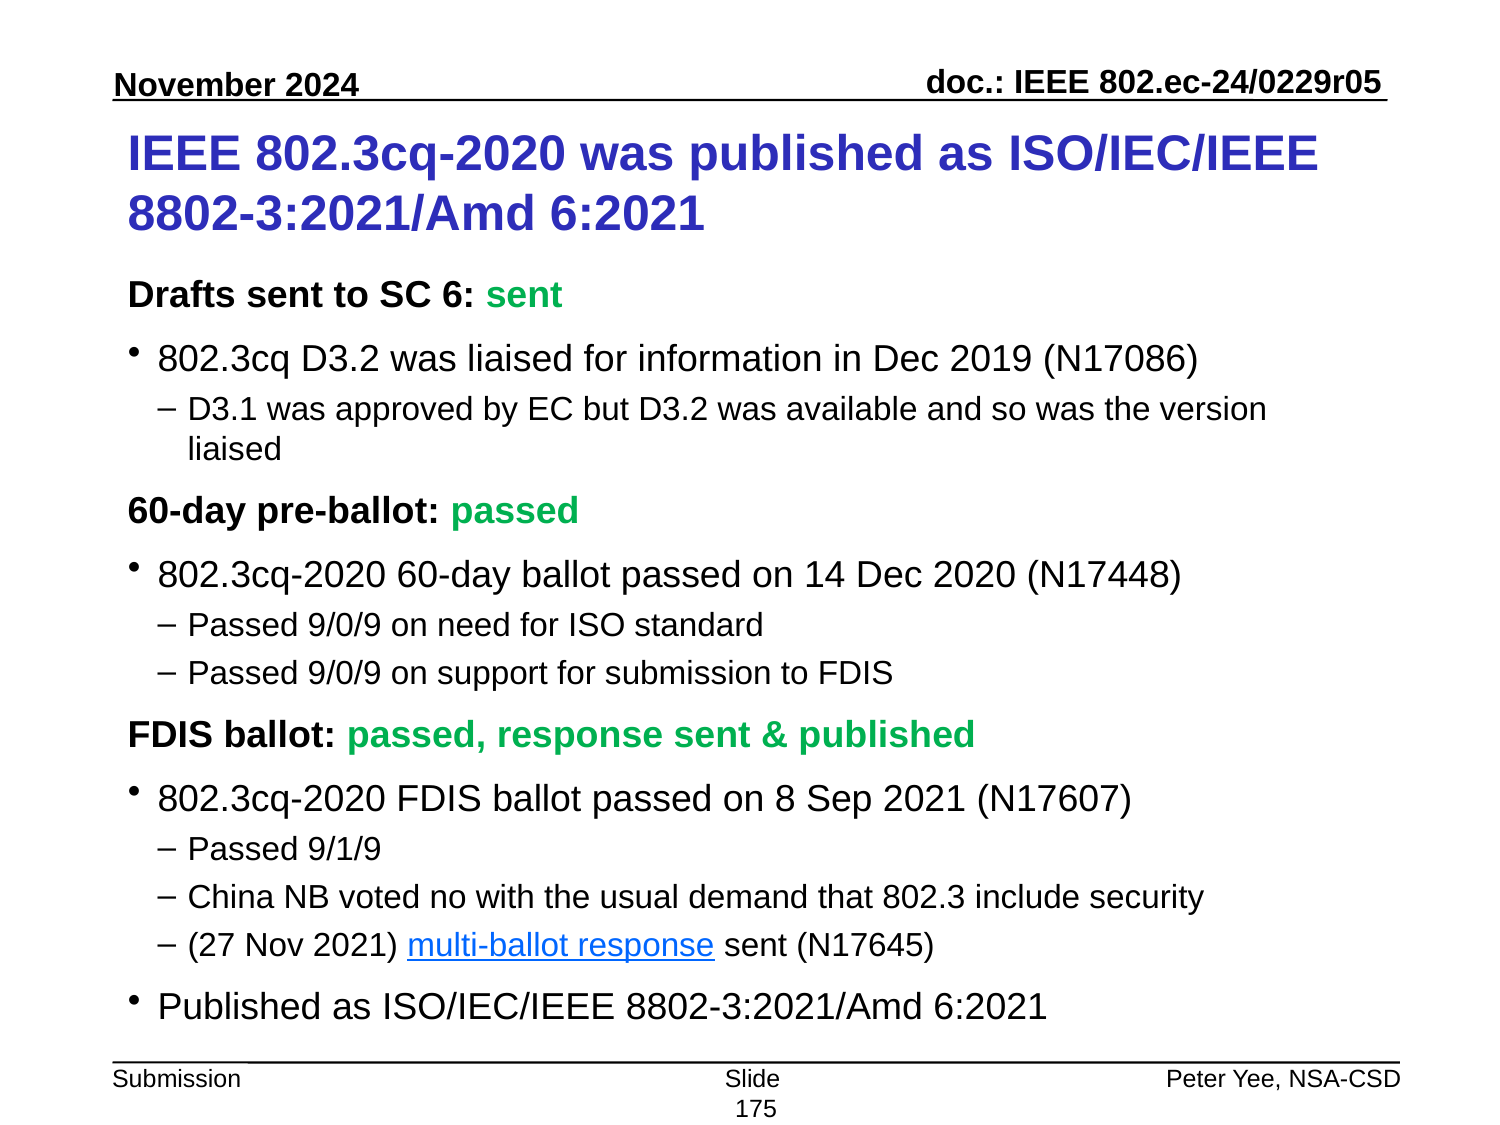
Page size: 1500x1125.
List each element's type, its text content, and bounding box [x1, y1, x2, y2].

list Drafts sent to SC 6: sent 802.3cq D3.2 was liaised for information in Dec 2019 (N17086) D3.1 was approved by EC but D3.2 was available and so was the version liaised 60-day pre-ballot: passed 802.3cq-2020 60-day ballot passed on 14 Dec 2020 (N17448) Passed 9/0/9 on need for ISO standard Passed 9/0/9 on support for submission to FDIS FDIS ballot: passed, response sent & published 802.3cq-2020 FDIS ballot passed on 8 Sep 2021 (N17607) Passed 9/1/9 China NB voted no with the usual demand that 802.3 include security (27 Nov 2021) multi-ballot response sent (N17645) Published as ISO/IEC/IEEE 8802-3:2021/Amd 6:2021 [112, 262, 1388, 938]
footer Peter Yee, NSA-CSD [1164, 1061, 1402, 1093]
title IEEE 802.3cq-2020 was published as ISO/IEC/IEEE 8802-3:2021/Amd 6:2021 [112, 112, 1388, 262]
slide_number Slide 175 [709, 1061, 803, 1093]
